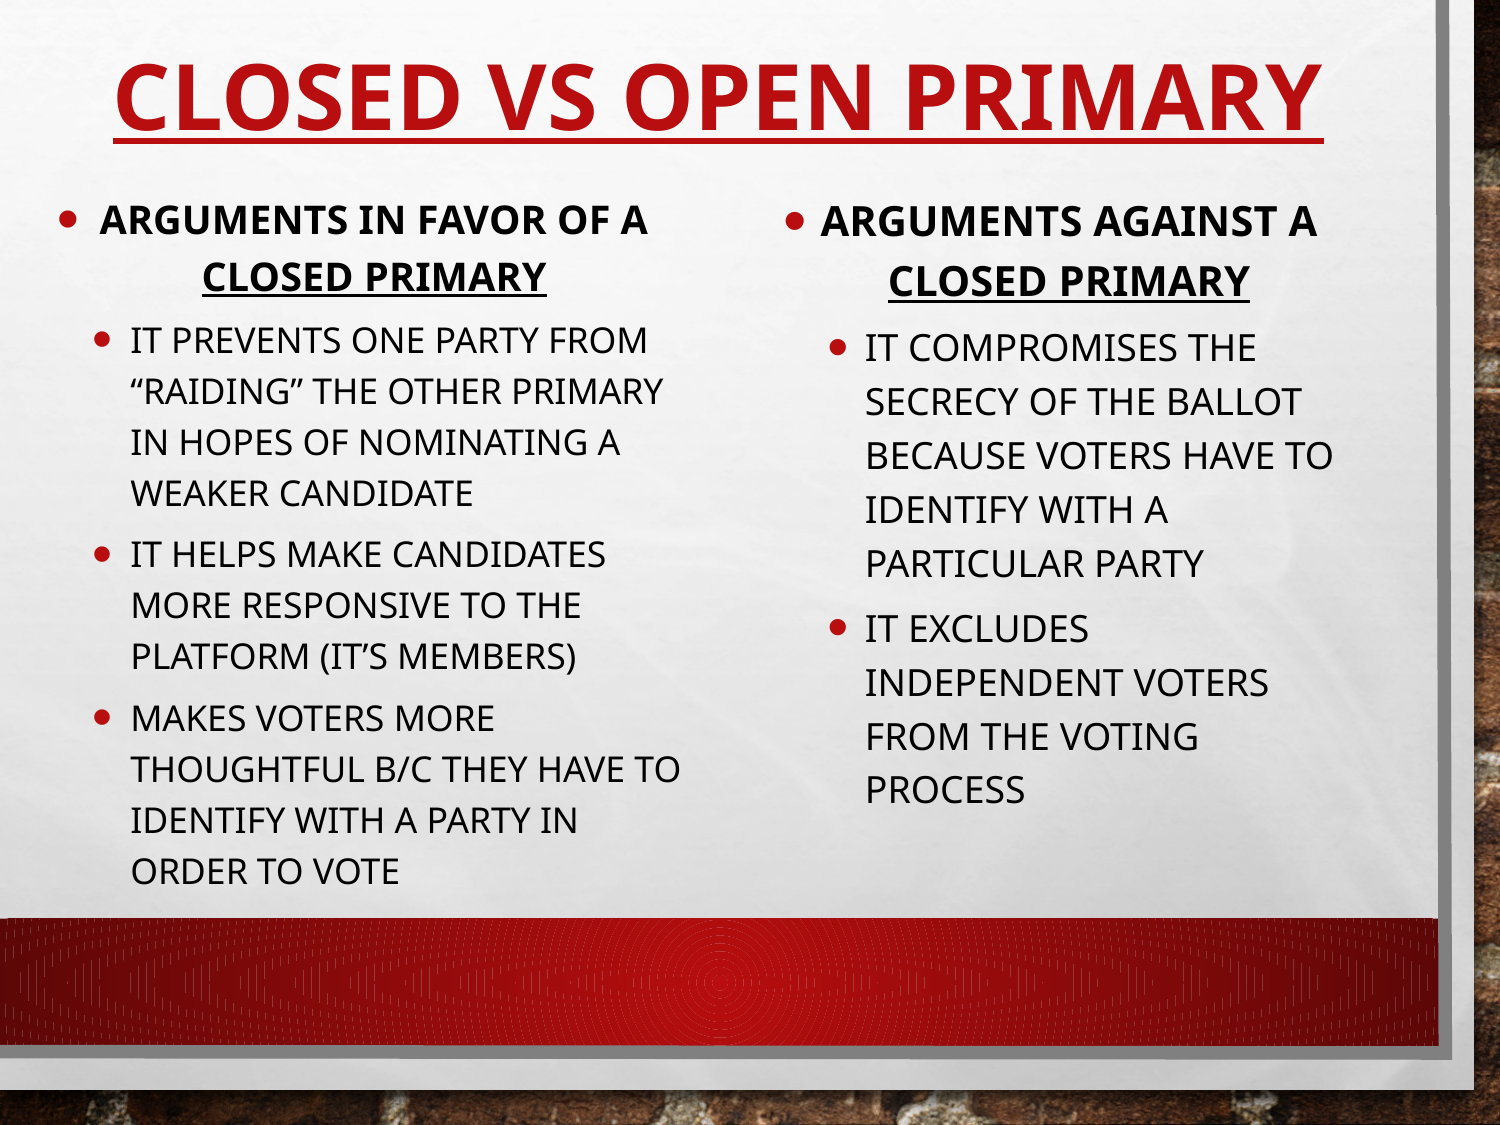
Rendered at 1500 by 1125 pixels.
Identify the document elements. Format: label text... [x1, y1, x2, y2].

title Closed vs Open Primary [97, 24, 1377, 178]
picture [0, 0, 1500, 1125]
list Arguments against a closed primary It compromises the secrecy of the ballot because voters have to identify with a particular party It excludes independent voters from the voting process [737, 177, 1364, 882]
list Arguments in favor of a closed primary It prevents one party from “raiding” the other primary in hopes of nominating a weaker candidate It helps make candidates more responsive to the platform (It’s members) Makes voters more thoughtful b/c they have to identify with a party in order to vote [0, 177, 711, 913]
